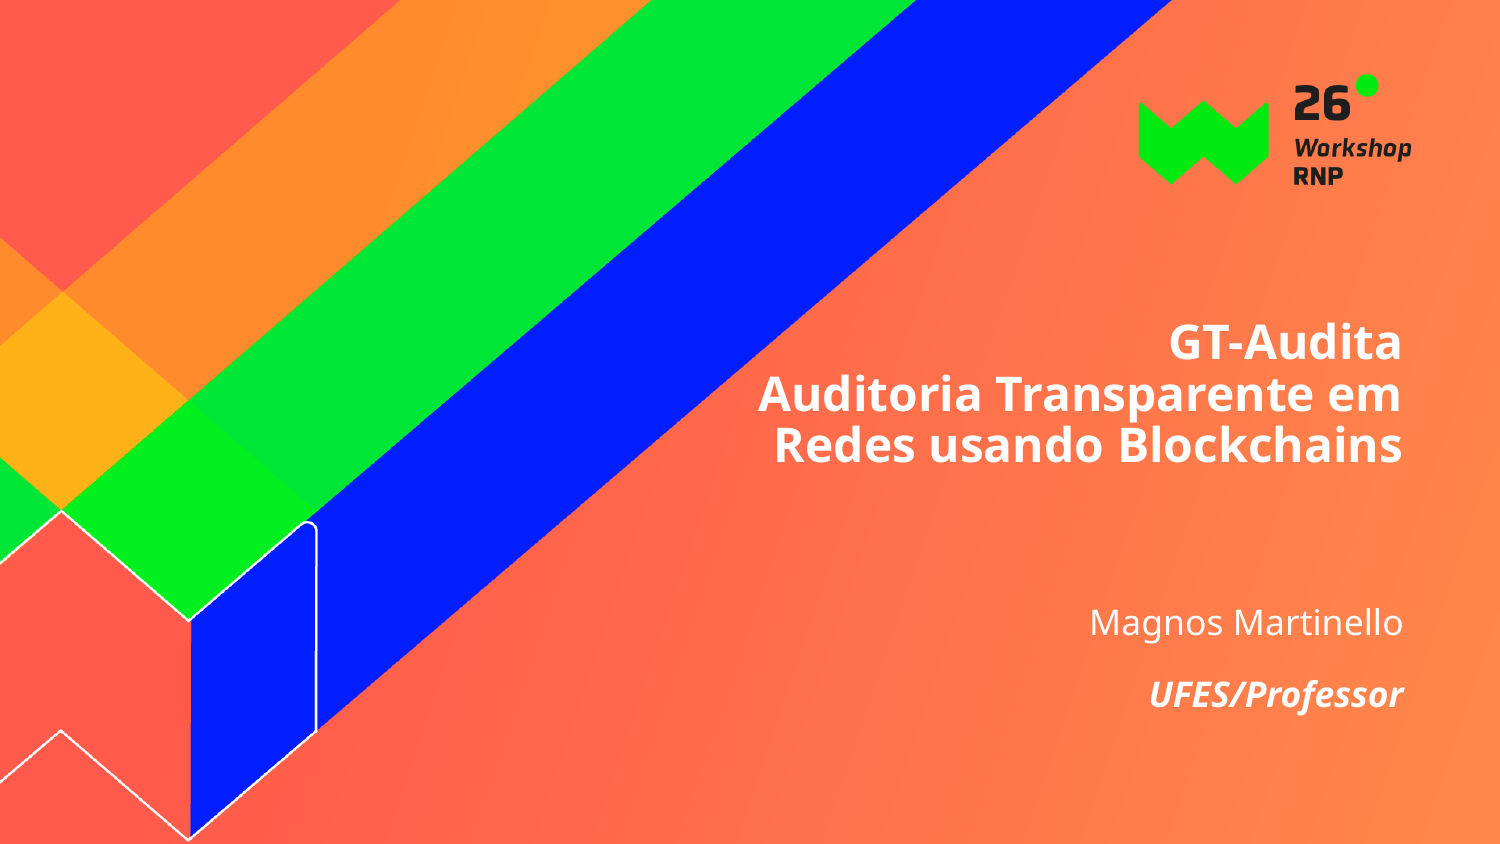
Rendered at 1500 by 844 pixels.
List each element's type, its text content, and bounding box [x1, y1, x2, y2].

list UFES/Professor [750, 669, 1419, 723]
subtitle Magnos Martinello [750, 597, 1419, 652]
picture [0, 0, 1500, 844]
title GT-Audita Auditoria Transparente em Redes usando Blockchains [692, 363, 1419, 481]
